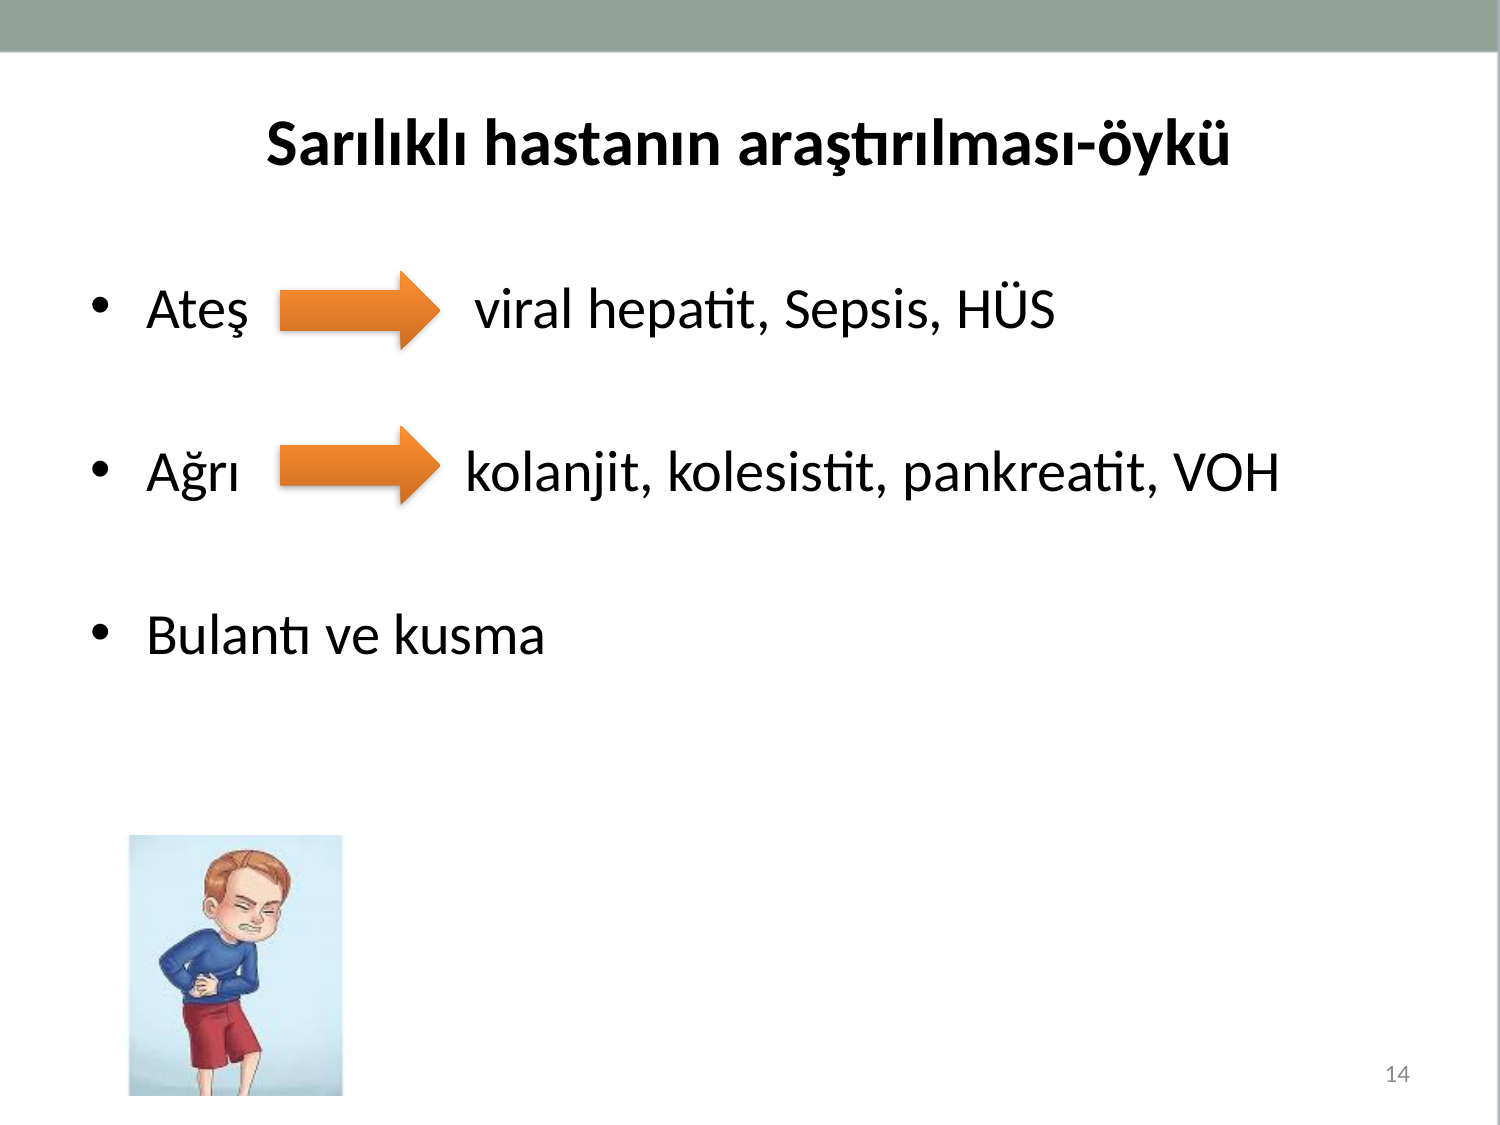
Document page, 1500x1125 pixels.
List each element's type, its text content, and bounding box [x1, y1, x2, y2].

title Sarılıklı hastanın araştırılması-öykü [75, 45, 1425, 233]
text_box [279, 270, 441, 351]
picture [0, 0, 1500, 1125]
text_box [279, 425, 441, 506]
list Ateş viral hepatit, Sepsis, HÜS Ağrı kolanjit, kolesistit, pankreatit, VOH Bulantı ve kusma [75, 262, 1425, 1005]
slide_number 14 [1074, 1042, 1425, 1103]
